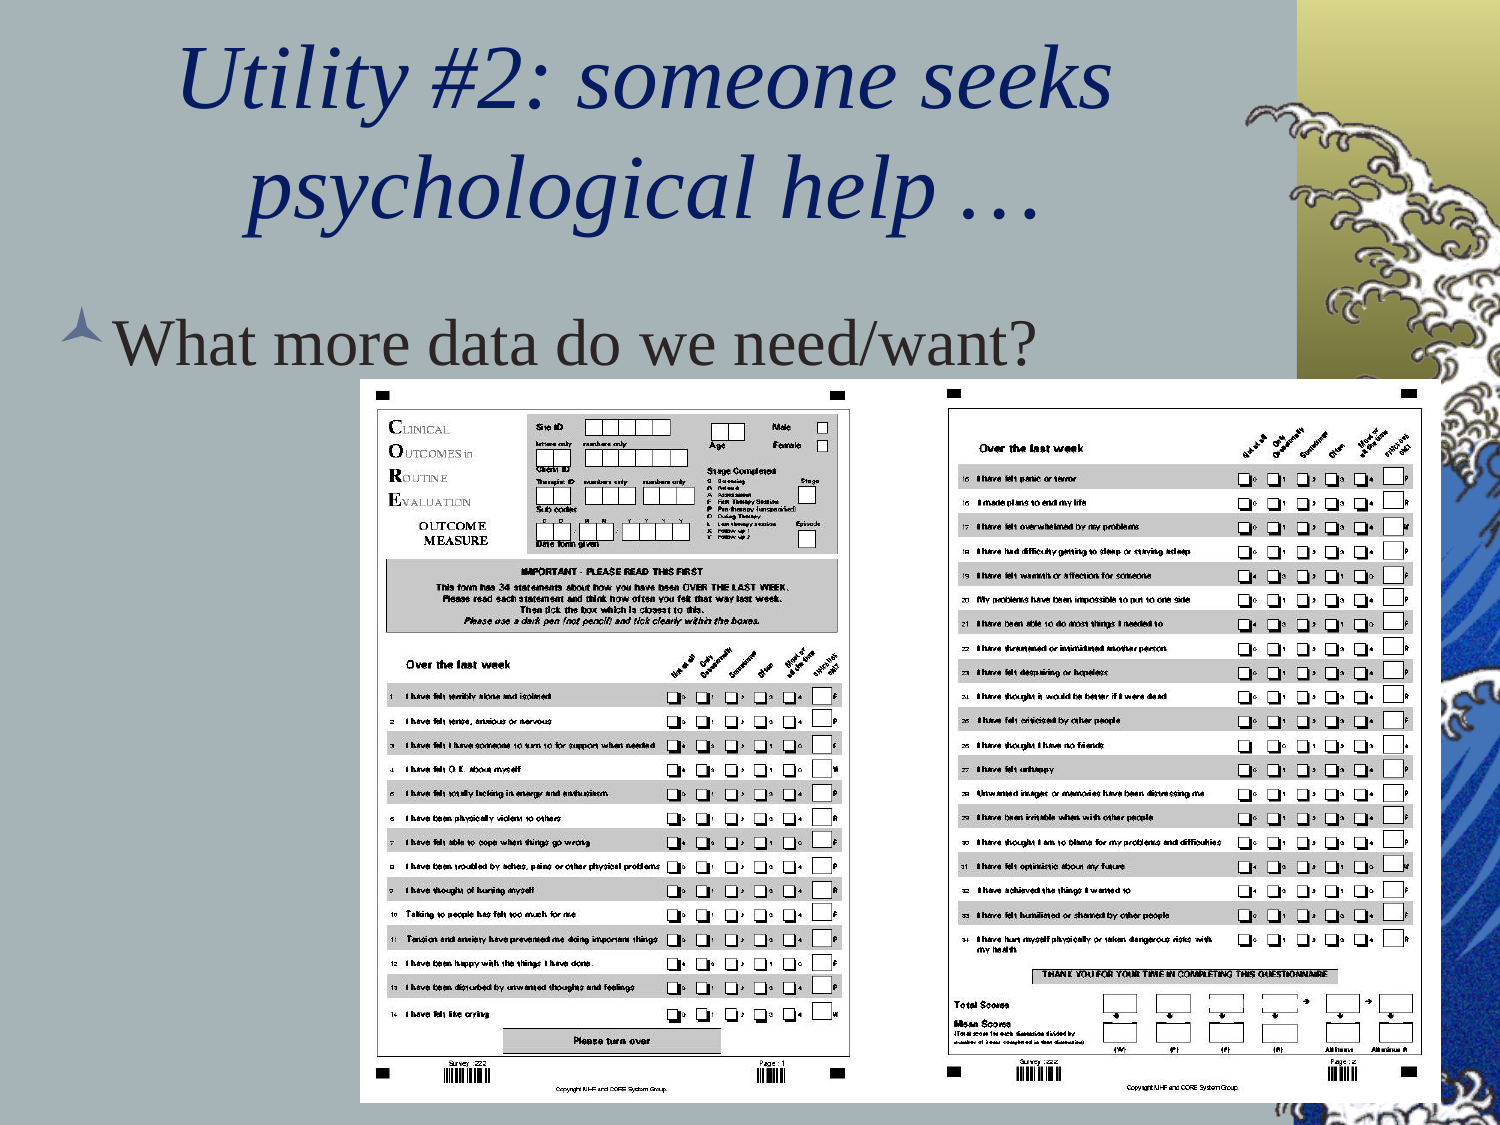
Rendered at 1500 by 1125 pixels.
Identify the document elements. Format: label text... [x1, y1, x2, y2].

title Utility #2: someone seeks psychological help … [39, 22, 1252, 232]
list What more data do we need/want? [37, 290, 1250, 1000]
picture [359, 76, 1500, 1125]
